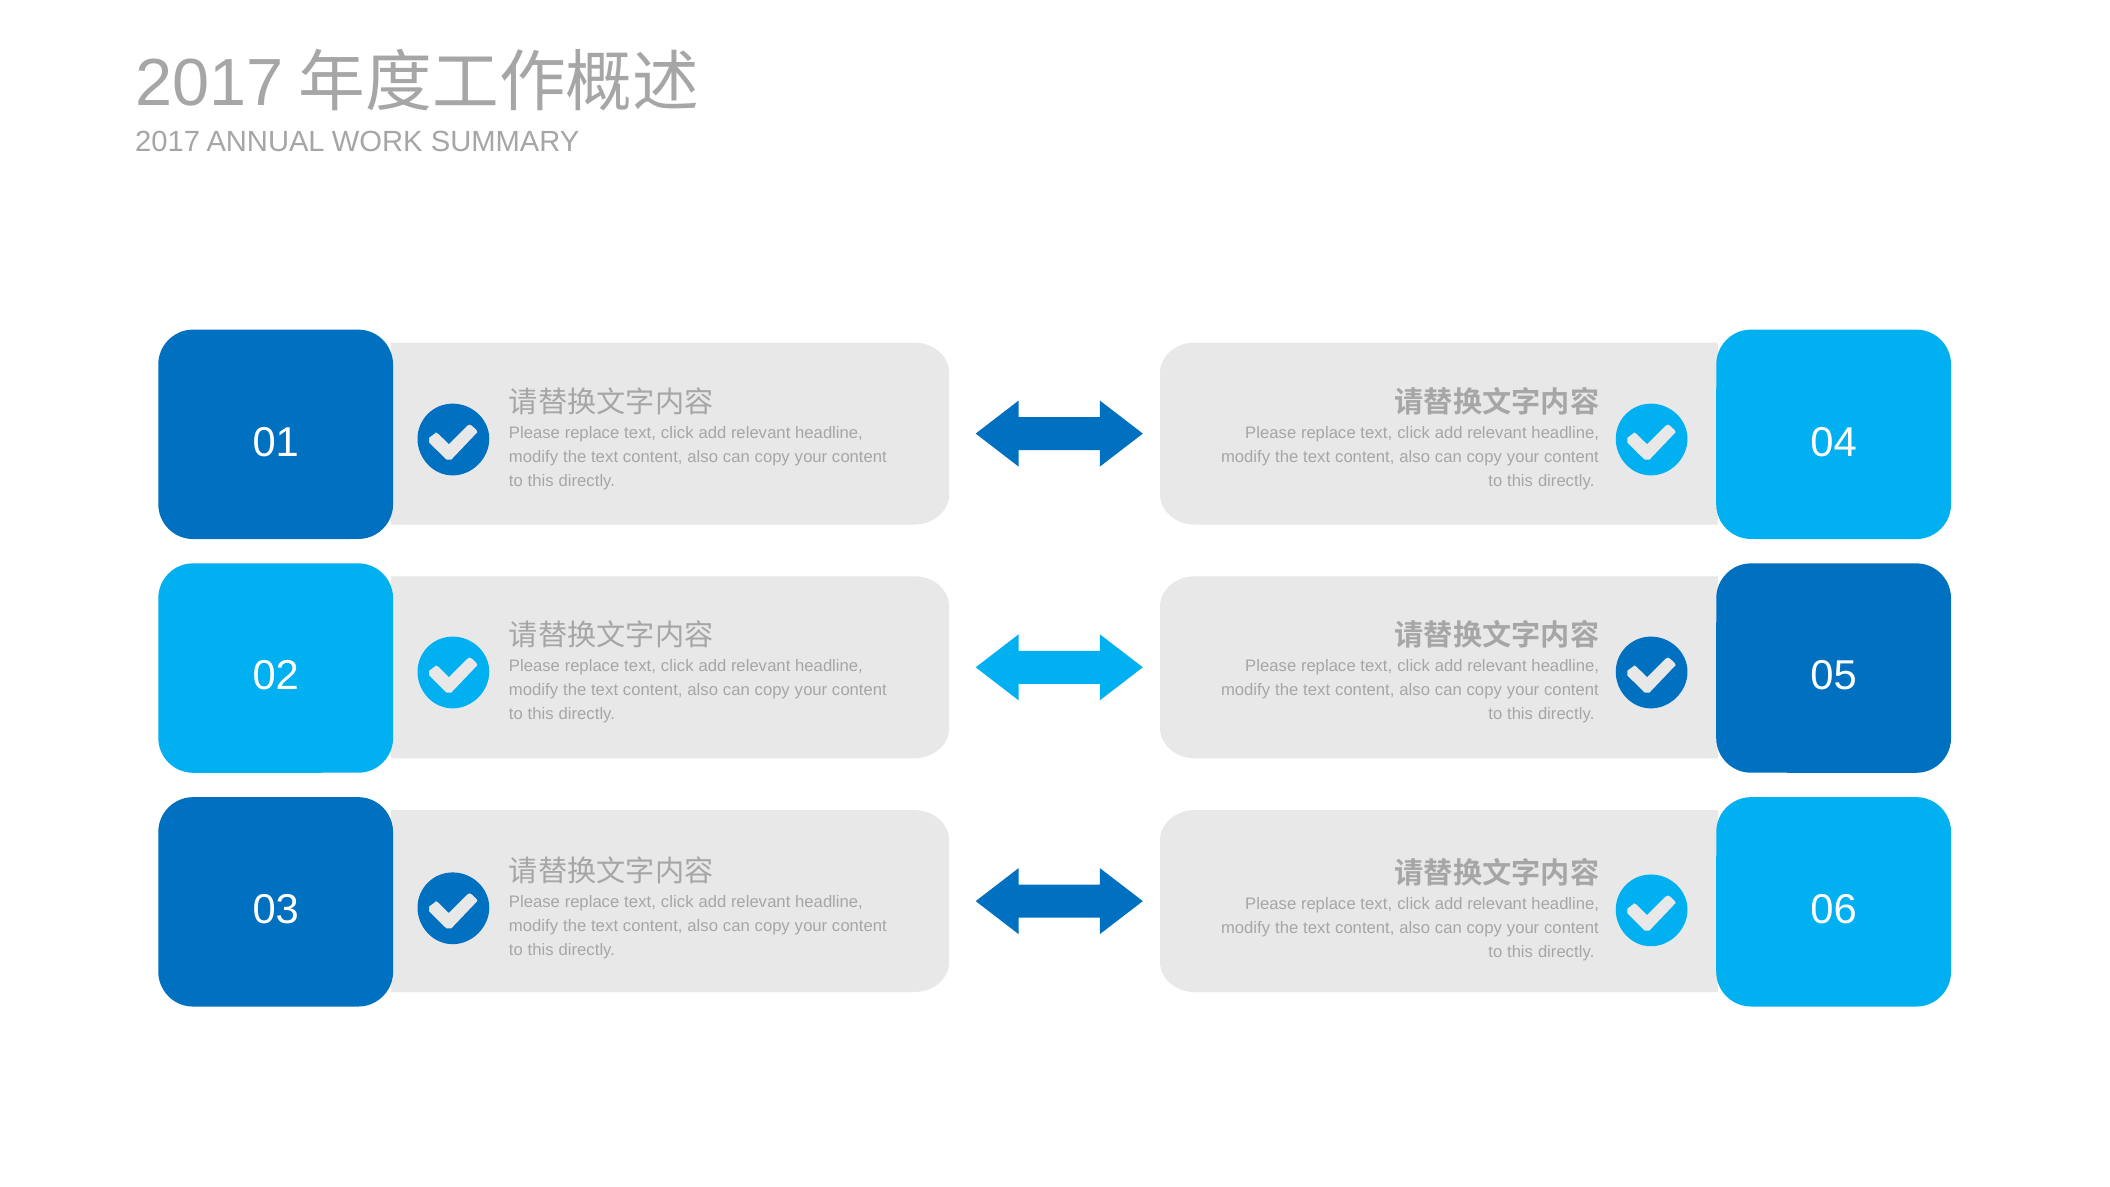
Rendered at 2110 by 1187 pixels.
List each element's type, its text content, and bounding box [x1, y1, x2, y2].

text_box [417, 636, 490, 709]
text_box [1158, 341, 1720, 526]
text_box 2017年度工作概述 [135, 38, 783, 119]
text_box [390, 575, 951, 760]
text_box [974, 632, 1145, 703]
text_box 02 [157, 562, 395, 774]
text_box 2017 ANNUAL WORK SUMMARY [135, 122, 596, 158]
text_box 请替换文字内容 Please replace text, click add relevant headline, modify the text content, also can copy your content to this directly. [508, 609, 897, 723]
text_box 05 [1715, 562, 1953, 774]
text_box [390, 809, 951, 994]
text_box 04 [1715, 328, 1953, 541]
text_box 请替换文字内容 Please replace text, click add relevant headline, modify the text content, also can copy your content to this directly. [1211, 609, 1600, 723]
text_box 请替换文字内容 Please replace text, click add relevant headline, modify the text content, also can copy your content to this directly. [508, 376, 897, 490]
text_box 请替换文字内容 Please replace text, click add relevant headline, modify the text content, also can copy your content to this directly. [508, 844, 897, 959]
text_box 01 [157, 328, 395, 541]
text_box [1615, 874, 1688, 947]
text_box 06 [1715, 796, 1953, 1008]
text_box [974, 398, 1145, 469]
text_box 03 [157, 796, 395, 1008]
text_box [1158, 809, 1720, 994]
text_box [390, 341, 951, 526]
text_box [417, 872, 490, 945]
text_box [974, 865, 1145, 937]
text_box [1158, 575, 1720, 760]
text_box [1615, 636, 1688, 709]
text_box [417, 403, 490, 476]
text_box 请替换文字内容 Please replace text, click add relevant headline, modify the text content, also can copy your content to this directly. [1211, 376, 1600, 490]
text_box 请替换文字内容 Please replace text, click add relevant headline, modify the text content, also can copy your content to this directly. [1211, 847, 1600, 961]
text_box [1615, 403, 1688, 476]
